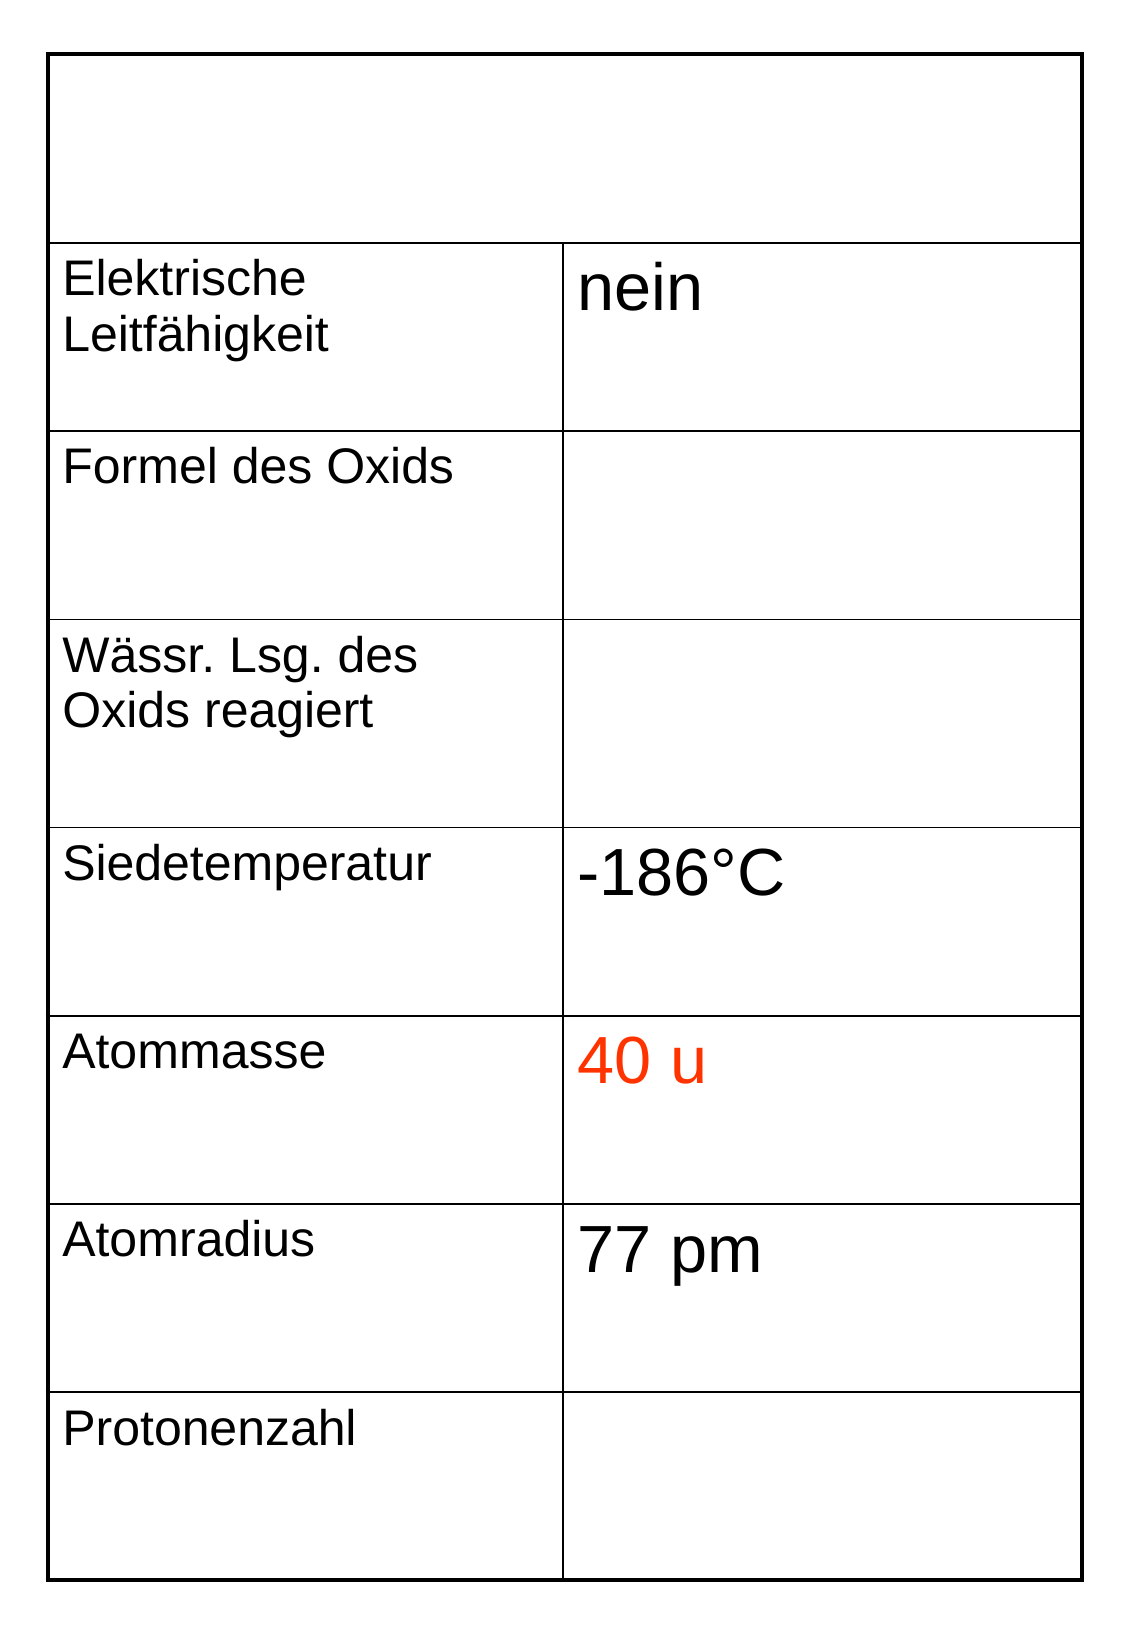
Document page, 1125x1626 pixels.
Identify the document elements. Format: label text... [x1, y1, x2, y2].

table_header [50, 56, 1080, 242]
table_cell Atommasse [50, 1017, 562, 1203]
table_cell 40 u [564, 1017, 1080, 1203]
table_cell Elektrische Leitfähigkeit [50, 244, 562, 430]
table_cell nein [564, 244, 1080, 430]
table_cell Formel des Oxids [50, 432, 562, 619]
table_cell [564, 1393, 1080, 1578]
table_cell Siedetemperatur [50, 828, 562, 1015]
table_cell Wässr. Lsg. des Oxids reagiert [50, 620, 562, 827]
table_cell Atomradius [50, 1205, 562, 1391]
table_cell Protonenzahl [50, 1393, 562, 1578]
table_cell 77 pm [564, 1205, 1080, 1391]
table_cell [564, 620, 1080, 827]
table_cell -186°C [564, 828, 1080, 1015]
table_cell [564, 432, 1080, 619]
